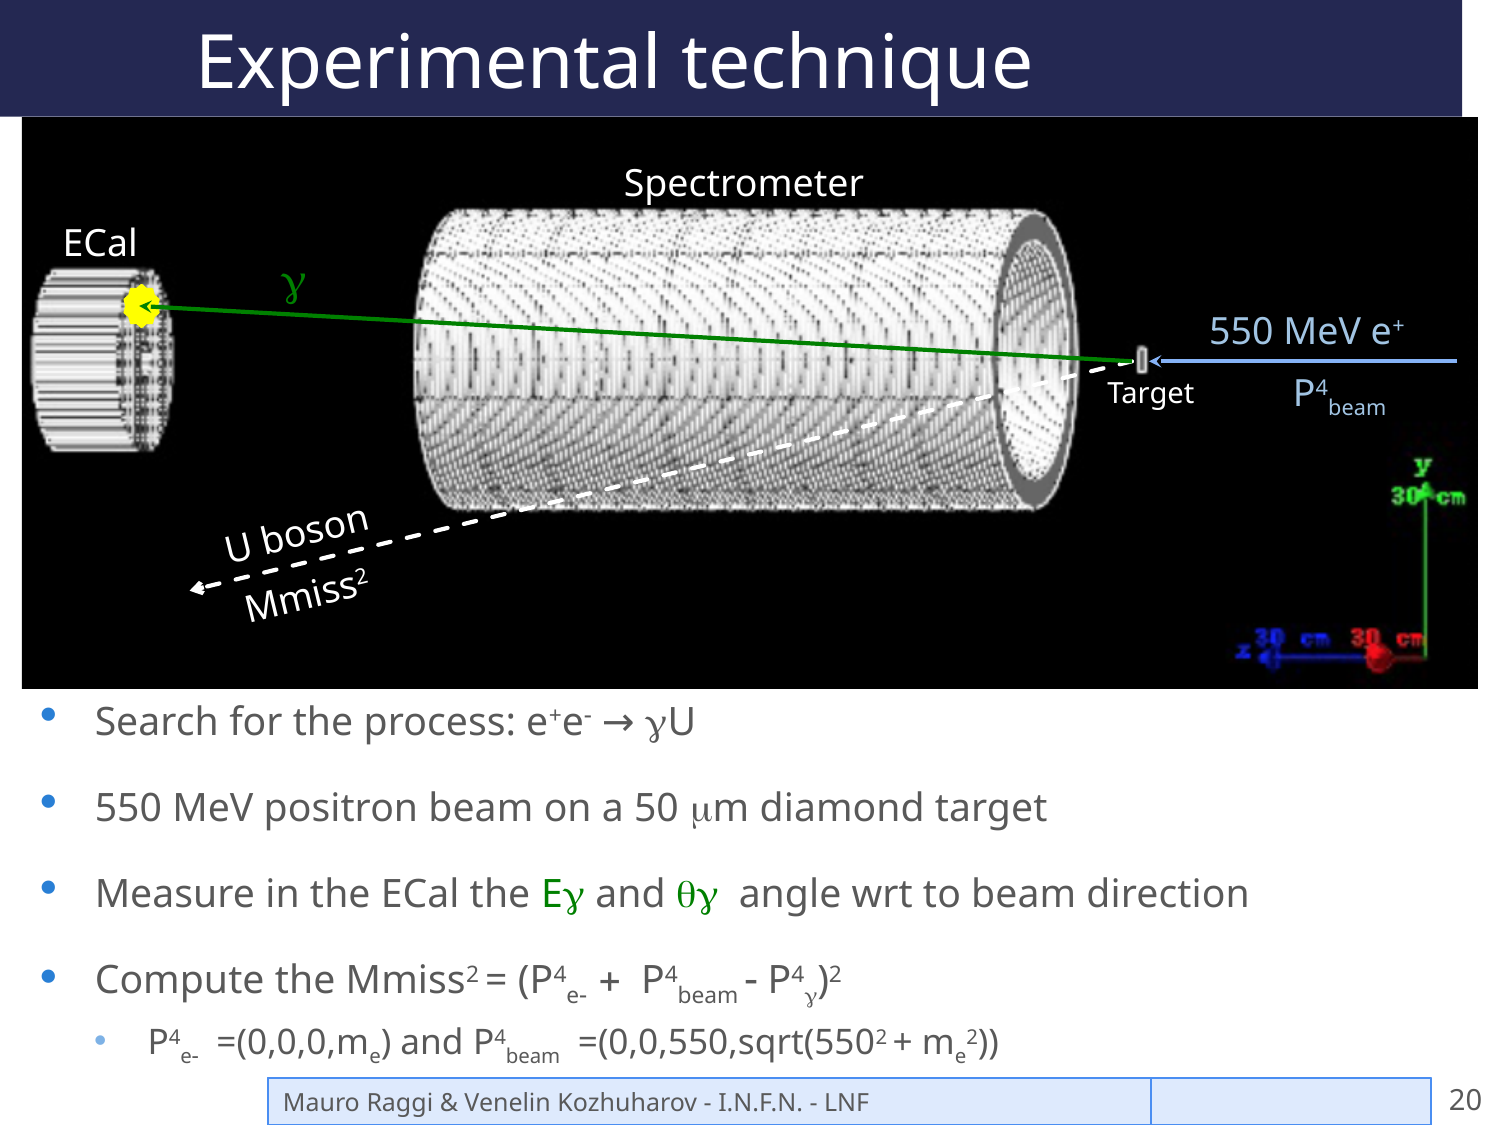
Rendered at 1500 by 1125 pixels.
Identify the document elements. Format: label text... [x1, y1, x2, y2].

list Search for the process: e+e- → gU 550 MeV positron beam on a 50 mm diamond target Measure in the ECal the Eg and qg angle wrt to beam direction Compute the Mmiss2 = (P4e- + P4beam - P4g)2 P4e- =(0,0,0,me) and P4beam =(0,0,550,sqrt(5502 + me2)) [26, 688, 1483, 1078]
footer Mauro Raggi & Venelin Kozhuharov - I.N.F.N. - LNF [267, 1077, 1152, 1125]
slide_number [1152, 1077, 1431, 1125]
slide_number 20 [1431, 1077, 1500, 1125]
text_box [21, 116, 1479, 689]
title Experimental technique [0, 0, 1463, 117]
